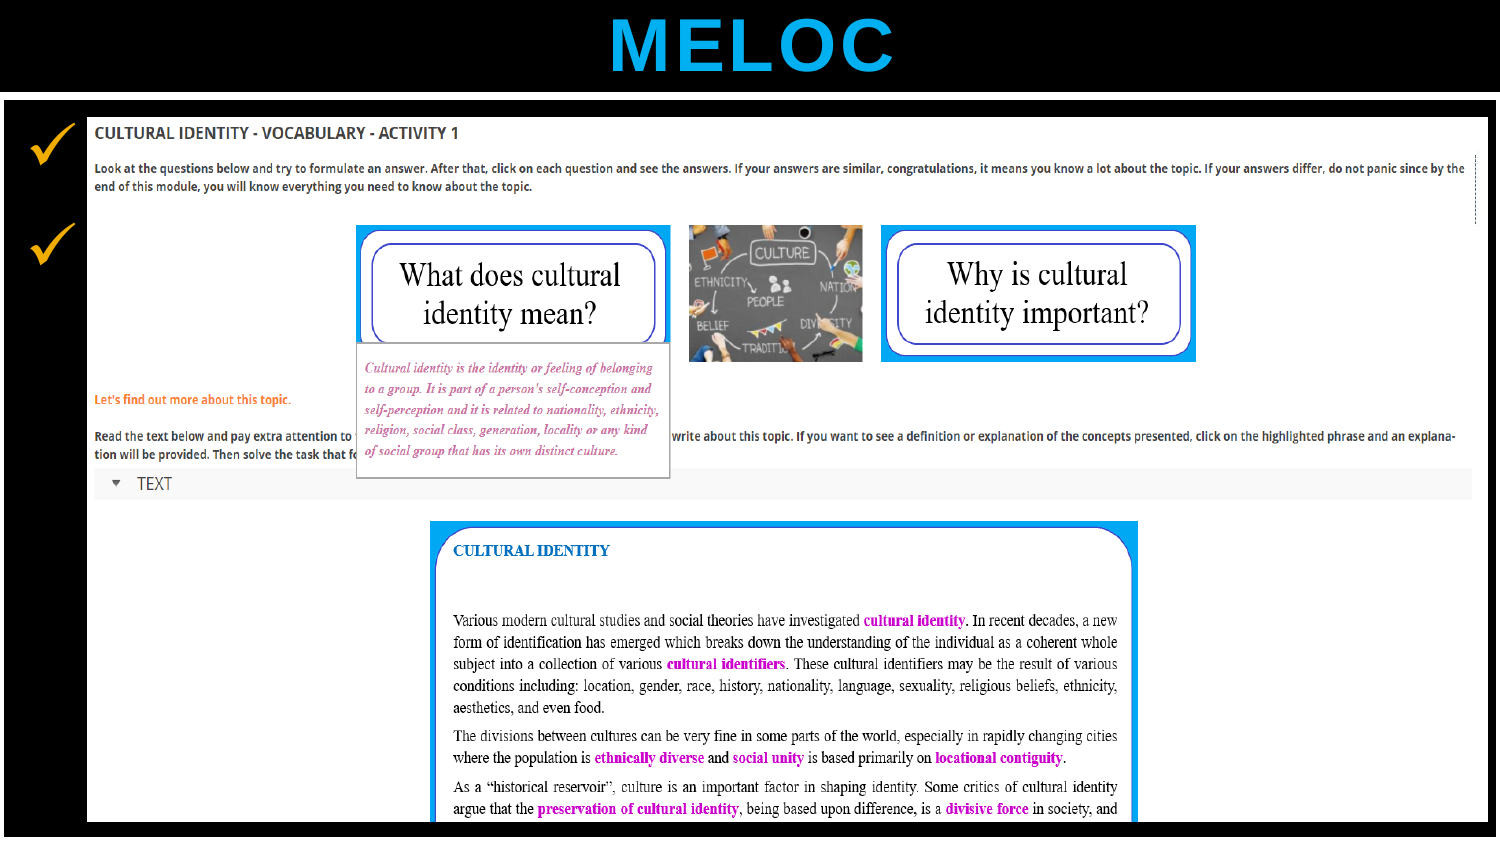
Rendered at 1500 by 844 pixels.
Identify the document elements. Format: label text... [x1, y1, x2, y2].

title MELOC [0, 0, 1499, 91]
slide_number Slide no. 12 [1223, 788, 1496, 836]
text_box Instant feedback Constant linking [0, 92, 1500, 844]
picture [87, 117, 1488, 822]
picture [435, 527, 1132, 822]
